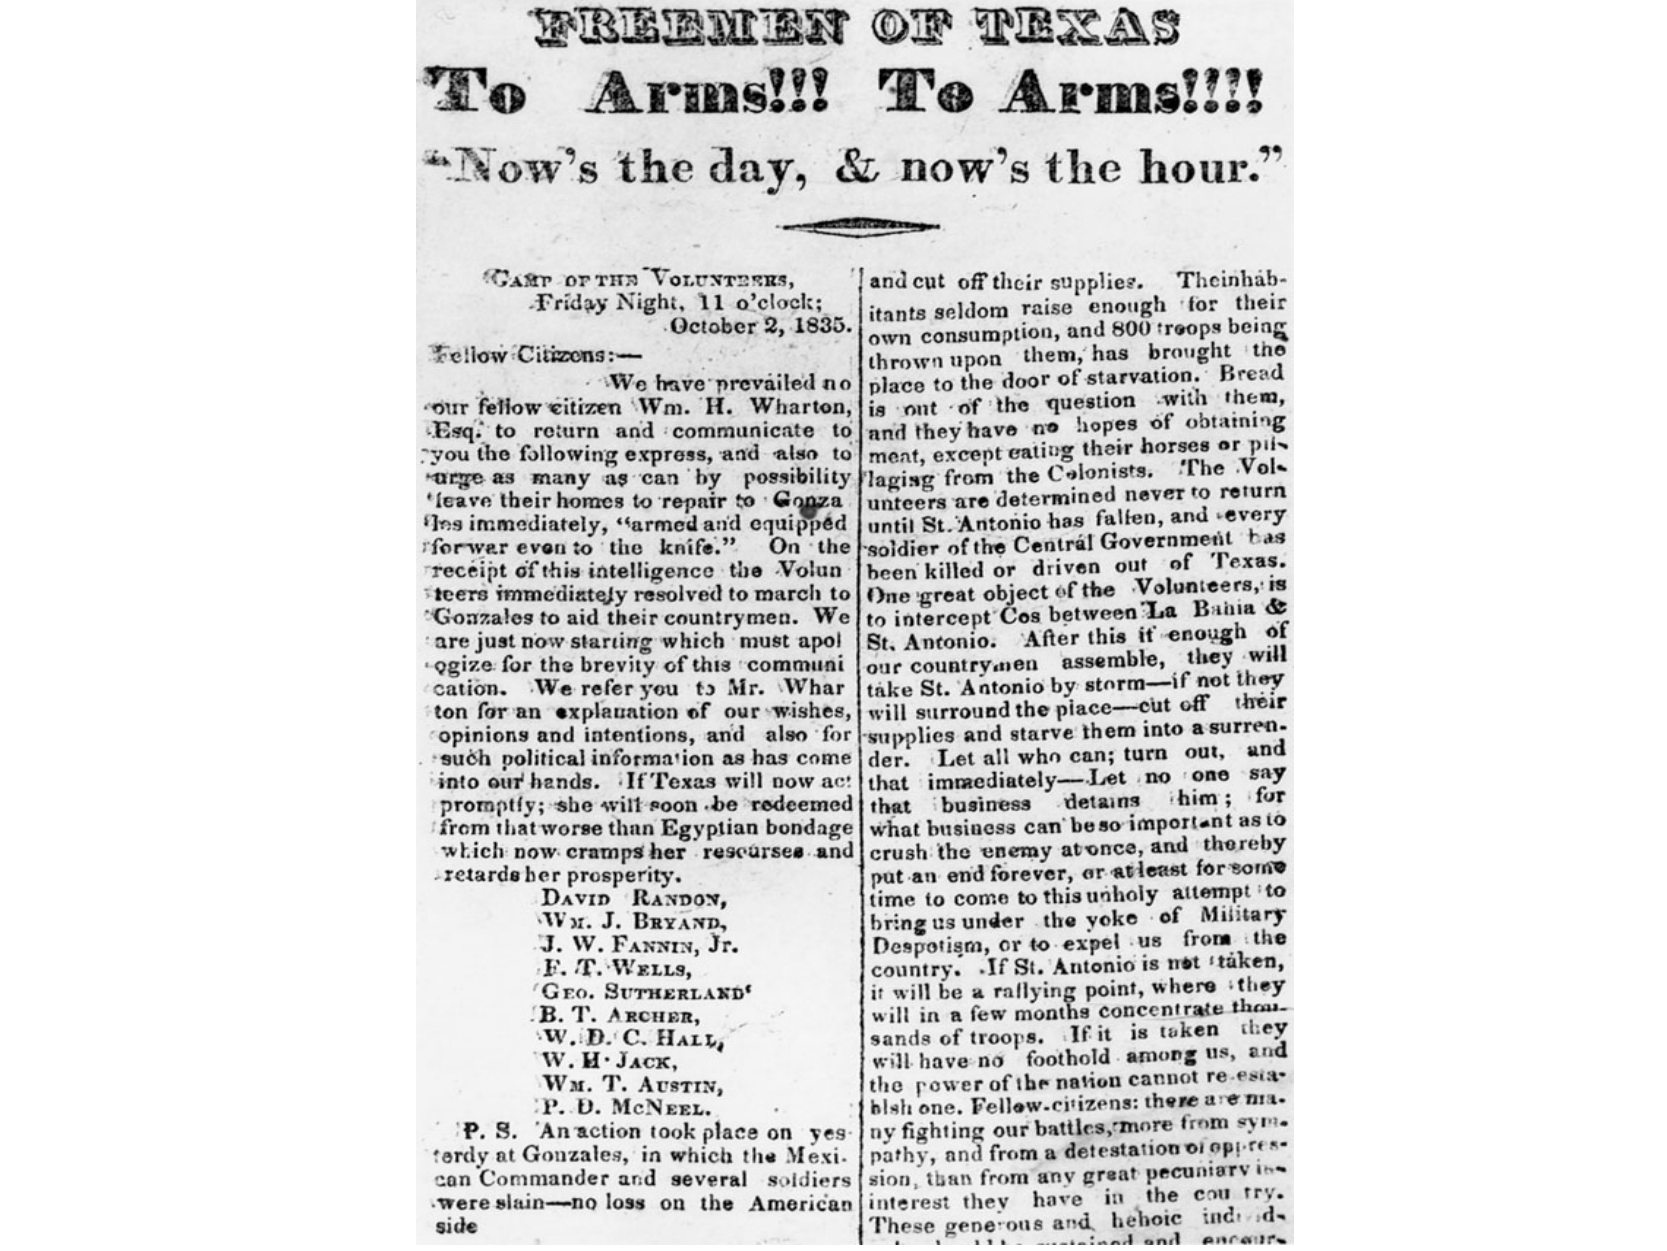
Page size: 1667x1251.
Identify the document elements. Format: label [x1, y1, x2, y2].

picture [416, 0, 1294, 1246]
